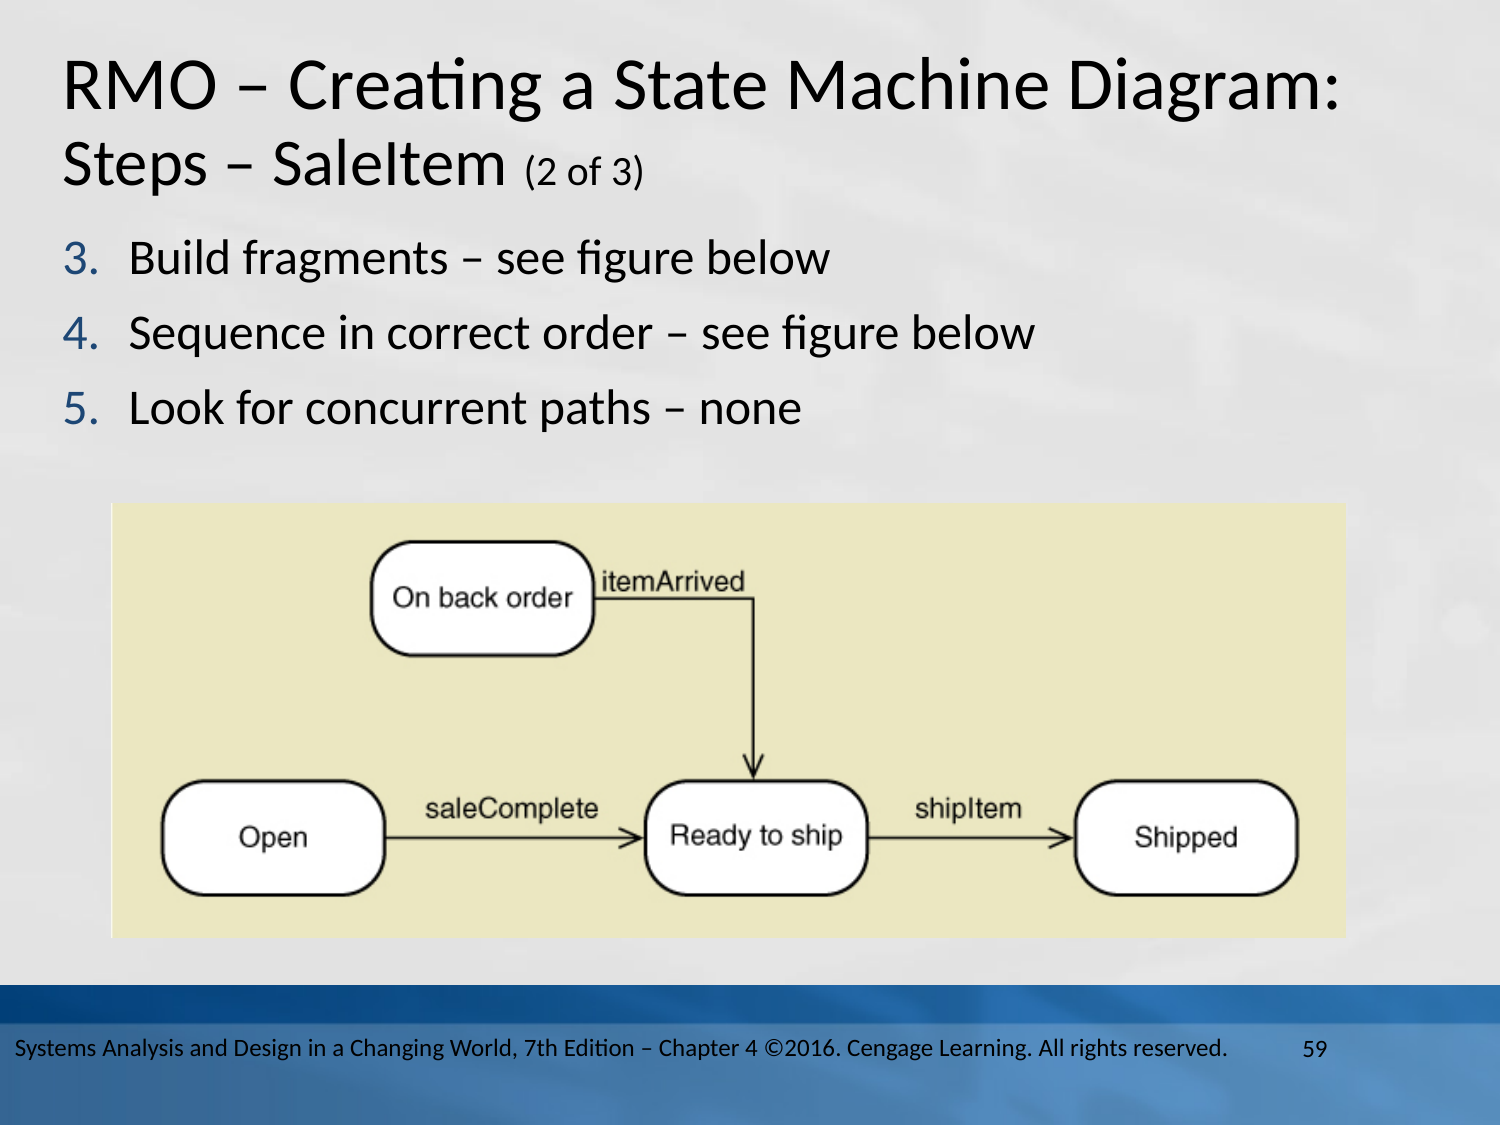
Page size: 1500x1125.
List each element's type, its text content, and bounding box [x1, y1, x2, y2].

footer Systems Analysis and Design in a Changing World, 7th Edition – Chapter 4 ©2016. Cengage Learning. All rights reserved. [0, 1024, 1275, 1075]
slide_number 59 [1287, 1025, 1425, 1100]
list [110, 503, 1346, 938]
title R M O – Creating a State Machine Diagram: Steps – SaleItem (2 of 3) [62, 37, 1438, 193]
list Build fragments – see figure below Sequence in correct order – see figure below Look for concurrent paths – none [62, 231, 1438, 438]
picture [0, 0, 1500, 1125]
